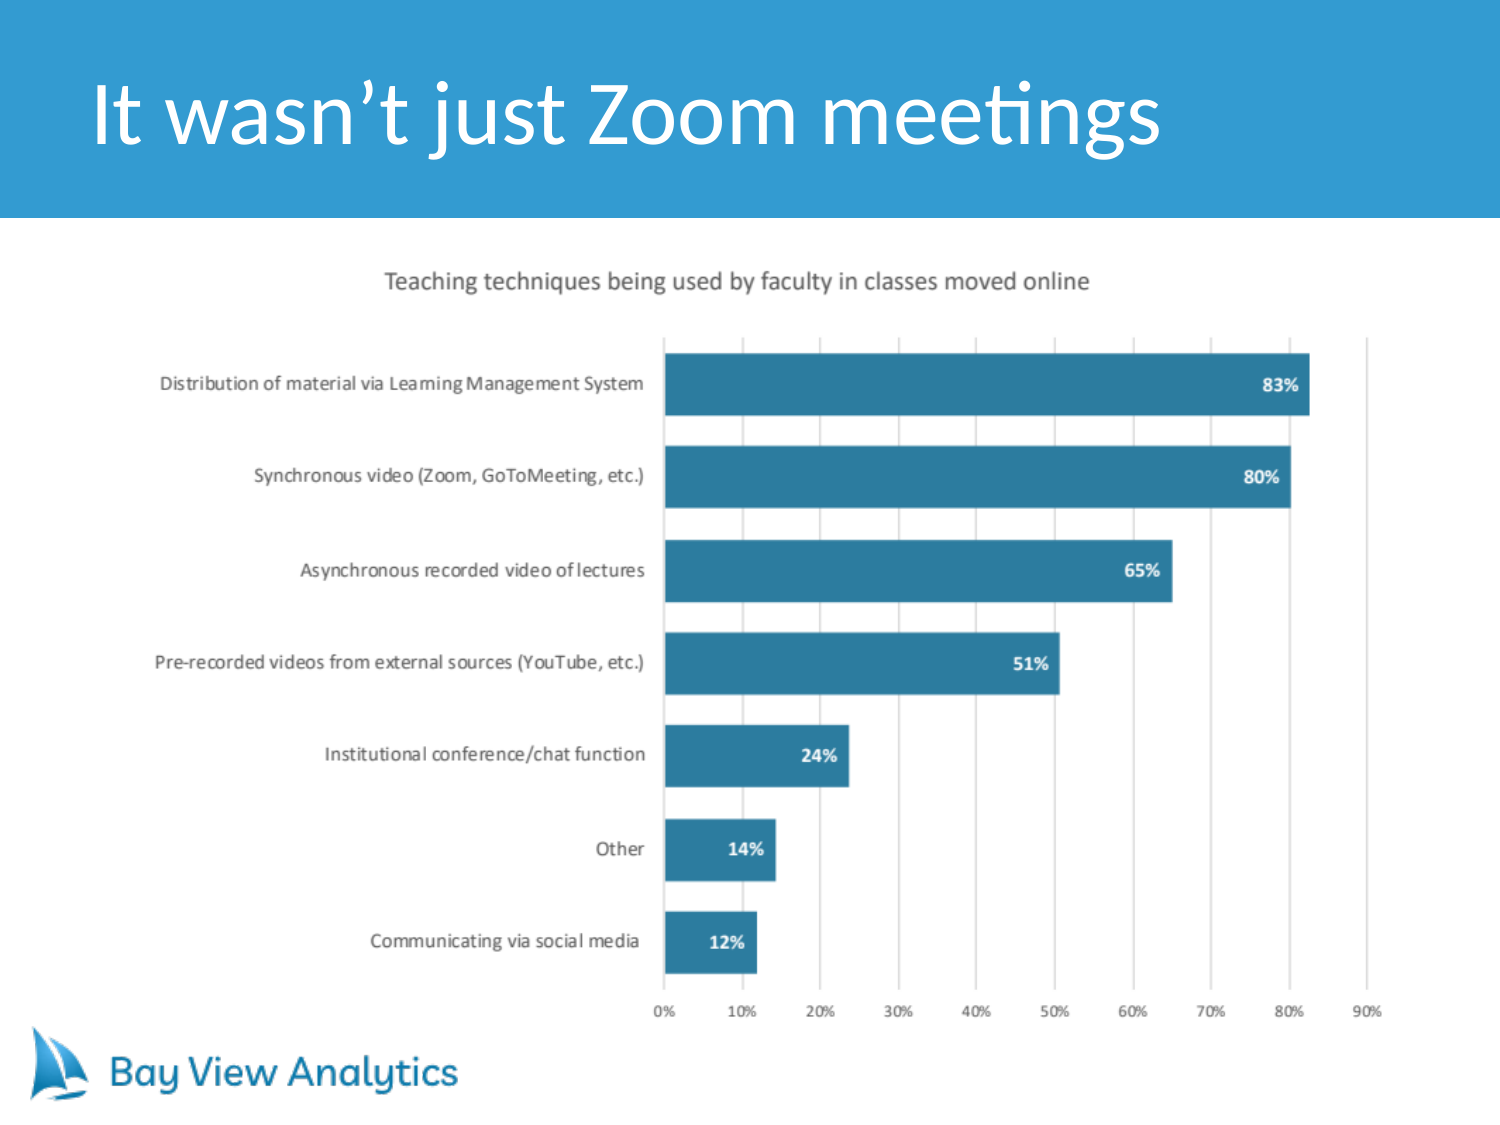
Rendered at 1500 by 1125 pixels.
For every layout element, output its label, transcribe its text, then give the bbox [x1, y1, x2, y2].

picture [29, 1025, 473, 1103]
text_box [0, 0, 1500, 218]
title It wasn’t just Zoom meetings [75, 5, 1369, 224]
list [74, 251, 1397, 1052]
